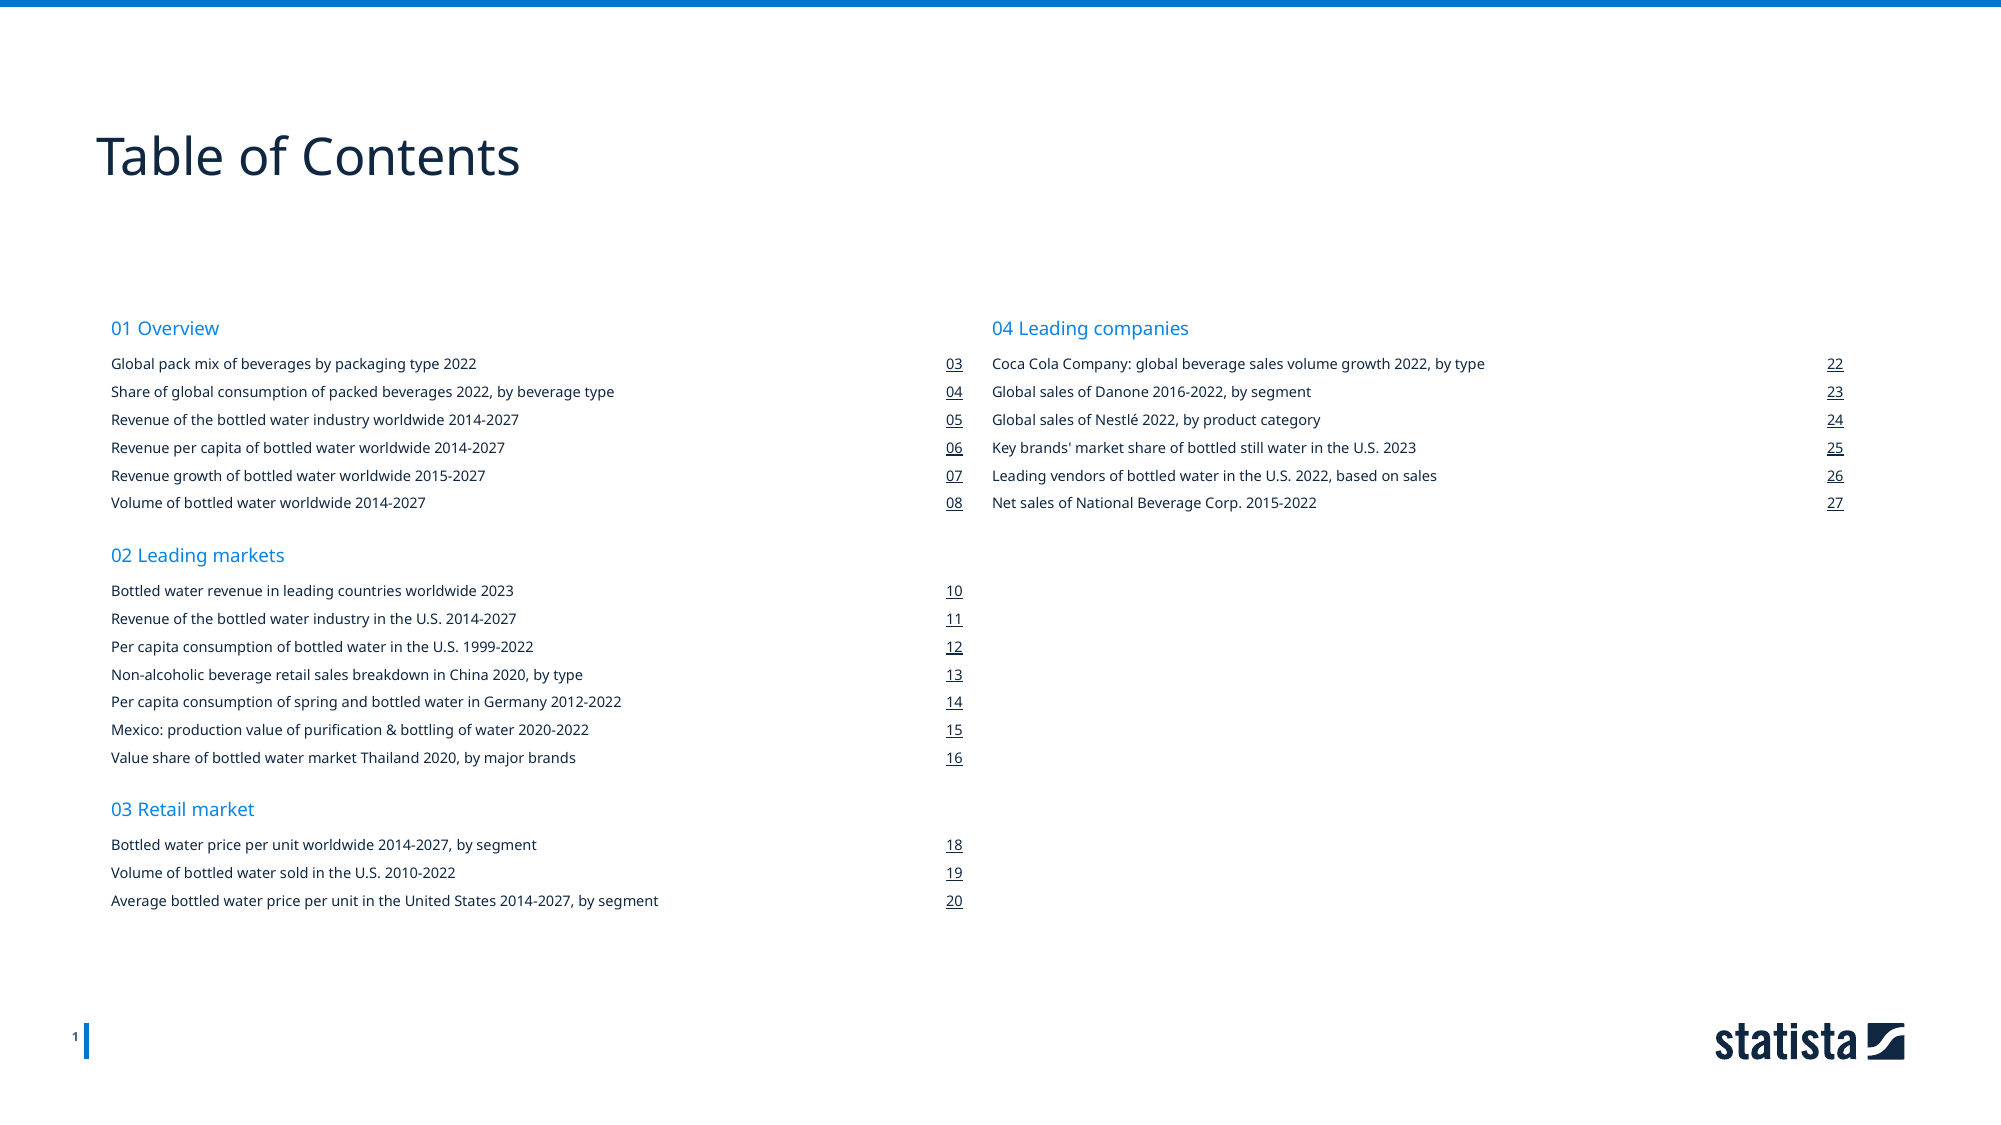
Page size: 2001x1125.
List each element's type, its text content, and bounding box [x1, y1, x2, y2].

text_box Leading vendors of bottled water in the U.S. 2022, based on sales [975, 457, 1793, 485]
text_box 04 Leading companies [975, 307, 1860, 345]
text_box 02 Leading markets [94, 533, 979, 572]
text_box 19 [911, 854, 979, 882]
text_box 05 [911, 401, 975, 429]
text_box 18 [911, 826, 979, 854]
text_box Value share of bottled water market Thailand 2020, by major brands [94, 739, 911, 783]
text_box Per capita consumption of bottled water in the U.S. 1999-2022 [94, 628, 911, 656]
text_box [0, 0, 2000, 10]
text_box Key brands' market share of bottled still water in the U.S. 2023 [975, 429, 1793, 457]
text_box Table of Contents [79, 68, 1920, 200]
text_box Bottled water revenue in leading countries worldwide 2023 [94, 572, 911, 600]
text_box Revenue of the bottled water industry worldwide 2014-2027 [94, 401, 911, 429]
text_box Volume of bottled water sold in the U.S. 2010-2022 [94, 854, 911, 882]
text_box 14 [911, 684, 979, 711]
text_box Global sales of Nestlé 2022, by product category [975, 401, 1793, 429]
text_box Net sales of National Beverage Corp. 2015-2022 [975, 485, 1793, 528]
text_box 03 [911, 345, 975, 373]
text_box Bottled water price per unit worldwide 2014-2027, by segment [94, 826, 911, 854]
text_box 20 [911, 882, 979, 926]
text_box 11 [911, 600, 979, 628]
text_box Non-alcoholic beverage retail sales breakdown in China 2020, by type [94, 656, 911, 684]
text_box Revenue of the bottled water industry in the U.S. 2014-2027 [94, 600, 911, 628]
text_box 04 [911, 373, 975, 401]
text_box 1 [0, 1019, 96, 1069]
text_box 16 [911, 739, 979, 783]
text_box 26 [1793, 457, 1860, 485]
text_box 10 [911, 572, 979, 600]
text_box 23 [1793, 373, 1860, 401]
text_box Average bottled water price per unit in the United States 2014-2027, by segment [94, 882, 911, 926]
text_box Mexico: production value of purification & bottling of water 2020-2022 [94, 711, 911, 739]
text_box 24 [1793, 401, 1860, 429]
text_box 12 [911, 628, 979, 656]
text_box 03 Retail market [94, 788, 979, 826]
text_box [1712, 1019, 1908, 1063]
text_box Revenue per capita of bottled water worldwide 2014-2027 [94, 429, 911, 457]
text_box 13 [911, 656, 979, 684]
text_box Per capita consumption of spring and bottled water in Germany 2012-2022 [94, 684, 911, 711]
text_box 07 [911, 457, 975, 485]
text_box Global sales of Danone 2016-2022, by segment [975, 373, 1793, 401]
text_box 15 [911, 711, 979, 739]
text_box Revenue growth of bottled water worldwide 2015-2027 [94, 457, 911, 485]
text_box 27 [1793, 485, 1860, 528]
text_box 25 [1793, 429, 1860, 457]
text_box Share of global consumption of packed beverages 2022, by beverage type [94, 373, 911, 401]
text_box 22 [1793, 345, 1860, 373]
text_box Coca Cola Company: global beverage sales volume growth 2022, by type [975, 345, 1793, 373]
text_box Global pack mix of beverages by packaging type 2022 [94, 345, 911, 373]
text_box 06 [911, 429, 975, 457]
text_box Volume of bottled water worldwide 2014-2027 [94, 485, 911, 528]
text_box 08 [911, 485, 975, 528]
text_box 01 Overview [94, 307, 975, 345]
